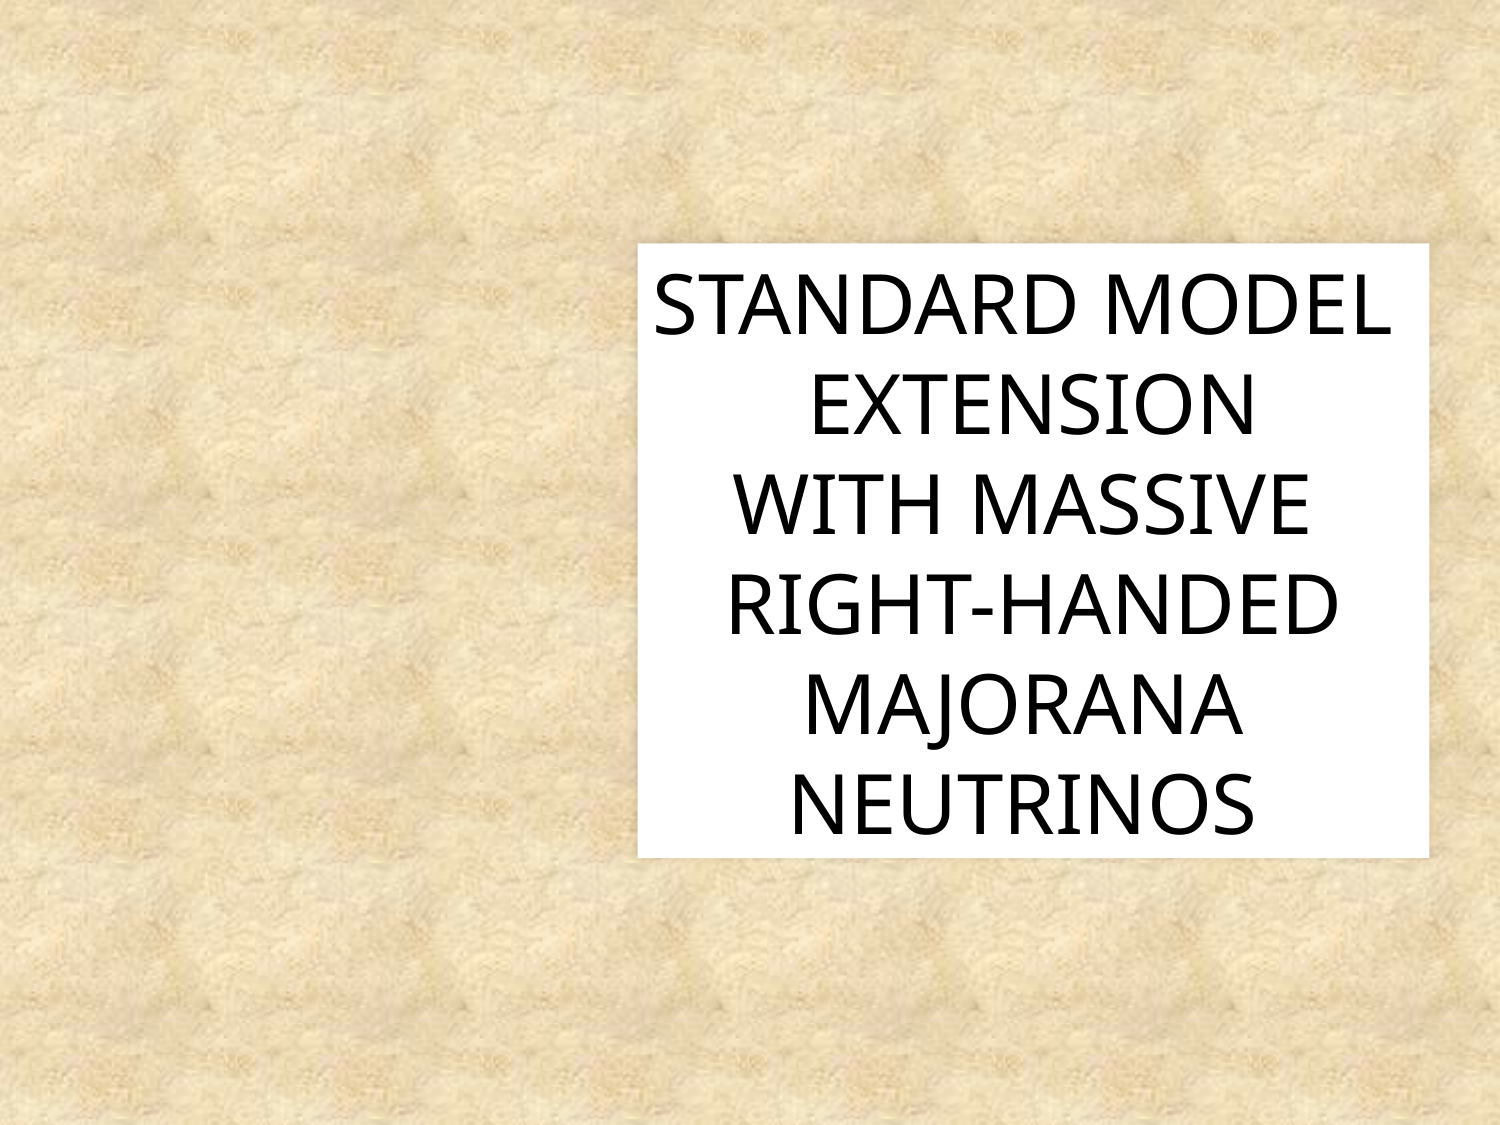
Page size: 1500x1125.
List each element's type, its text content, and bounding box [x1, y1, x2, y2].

text_box STANDARD MODEL EXTENSION WITH MASSIVE RIGHT-HANDED MAJORANA NEUTRINOS [637, 243, 1430, 859]
picture [0, 0, 1500, 1125]
